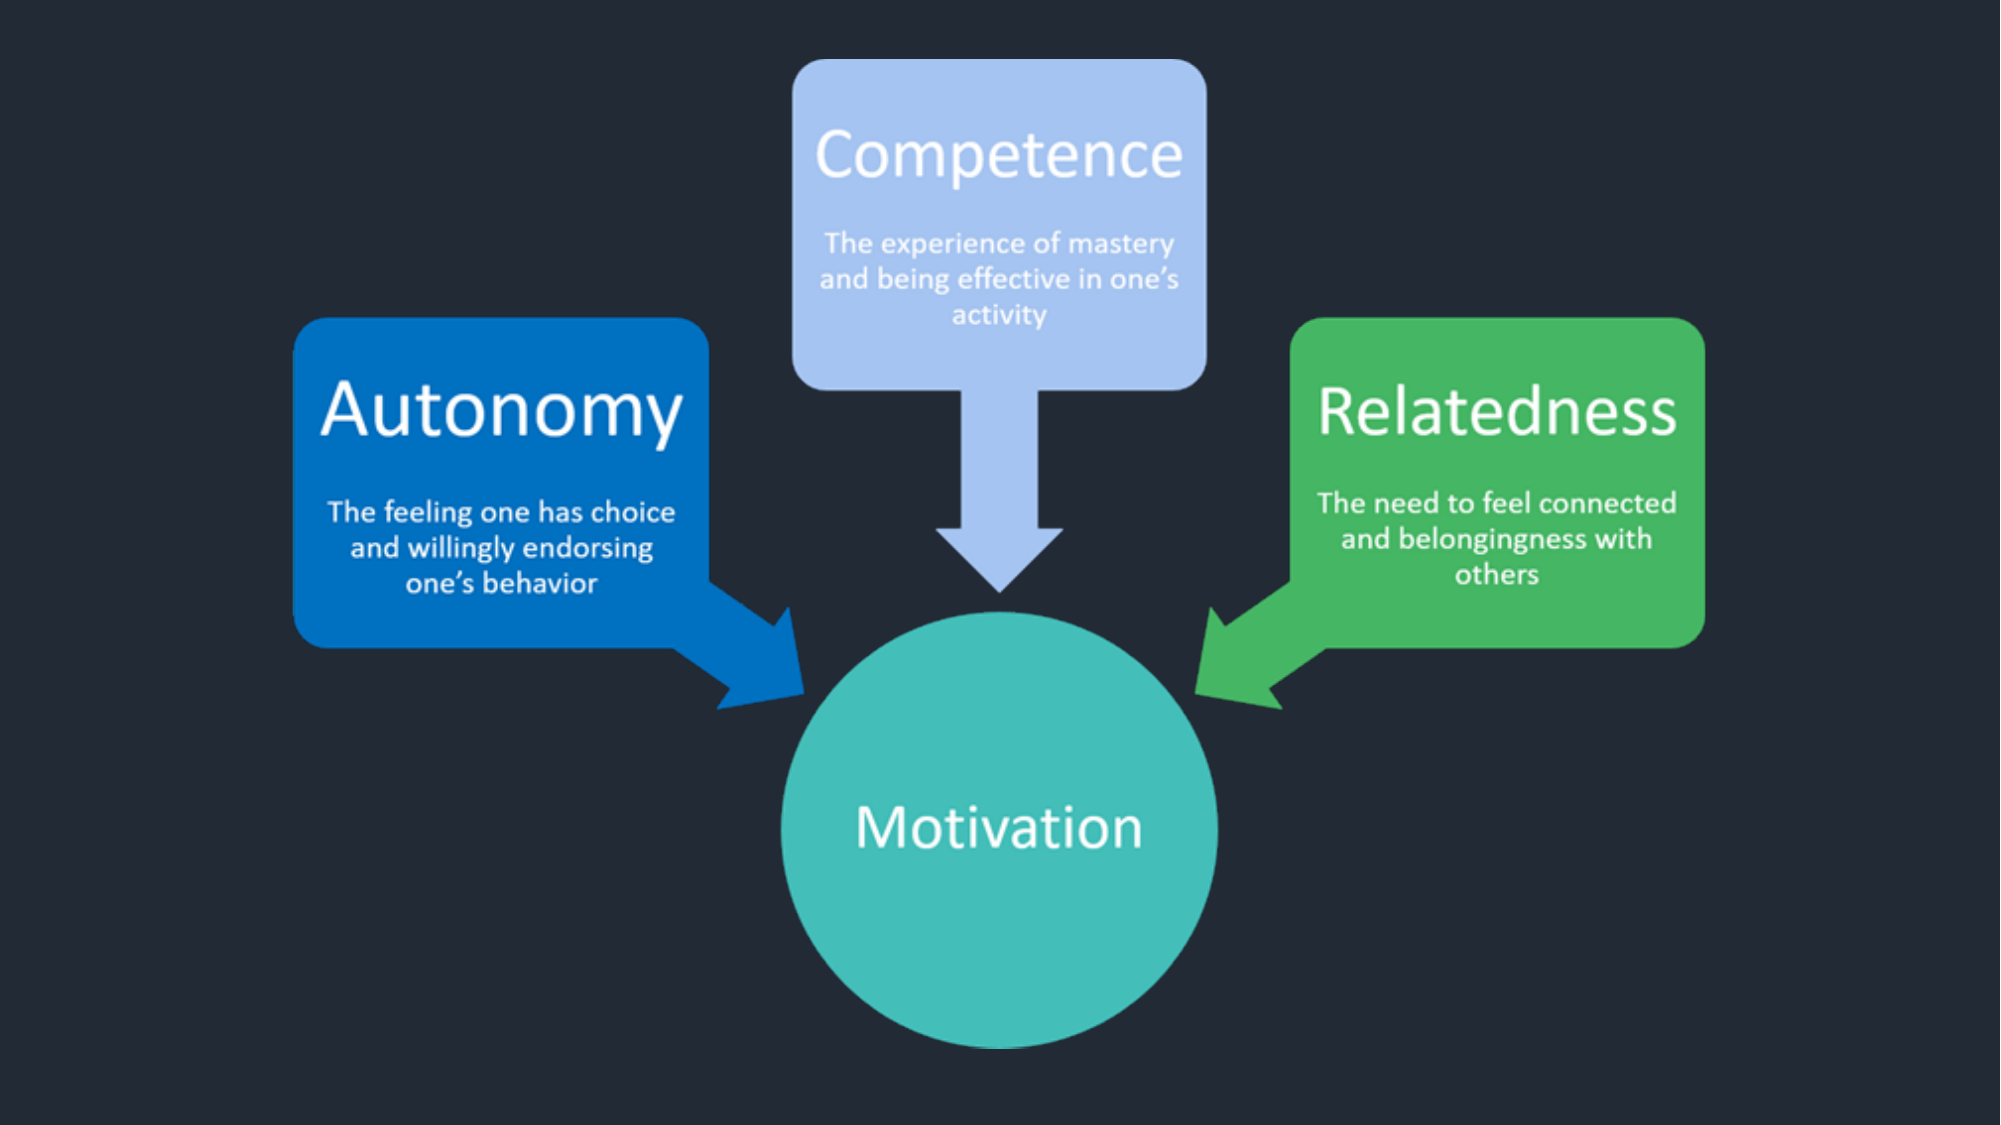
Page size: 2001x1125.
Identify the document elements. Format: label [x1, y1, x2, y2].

list [256, 59, 1744, 1049]
